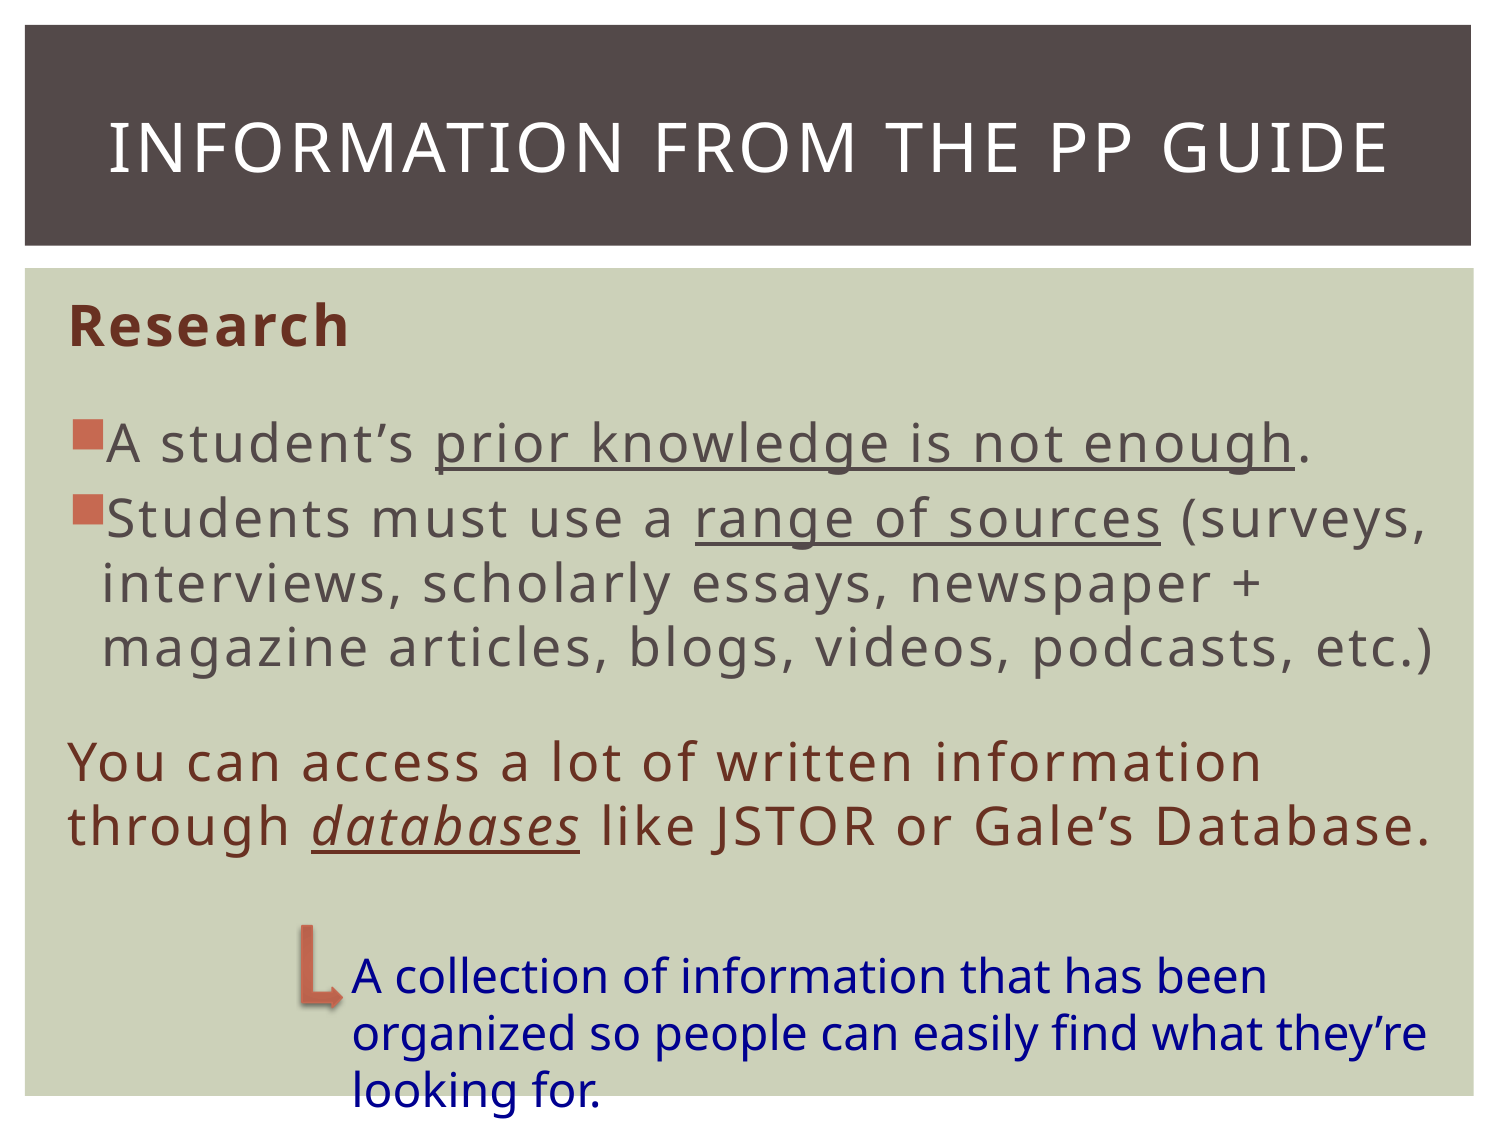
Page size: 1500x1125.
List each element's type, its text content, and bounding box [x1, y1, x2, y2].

text_box [301, 924, 343, 1009]
list Research A student’s prior knowledge is not enough. Students must use a range of sources (surveys, interviews, scholarly essays, newspaper + magazine articles, blogs, videos, podcasts, etc.) You can access a lot of written information through databases like JSTOR or Gale’s Database. [45, 281, 1484, 947]
title Information from the pp guide [62, 58, 1438, 232]
text_box A collection of information that has been organized so people can easily find what they’re looking for. [336, 937, 1476, 1125]
